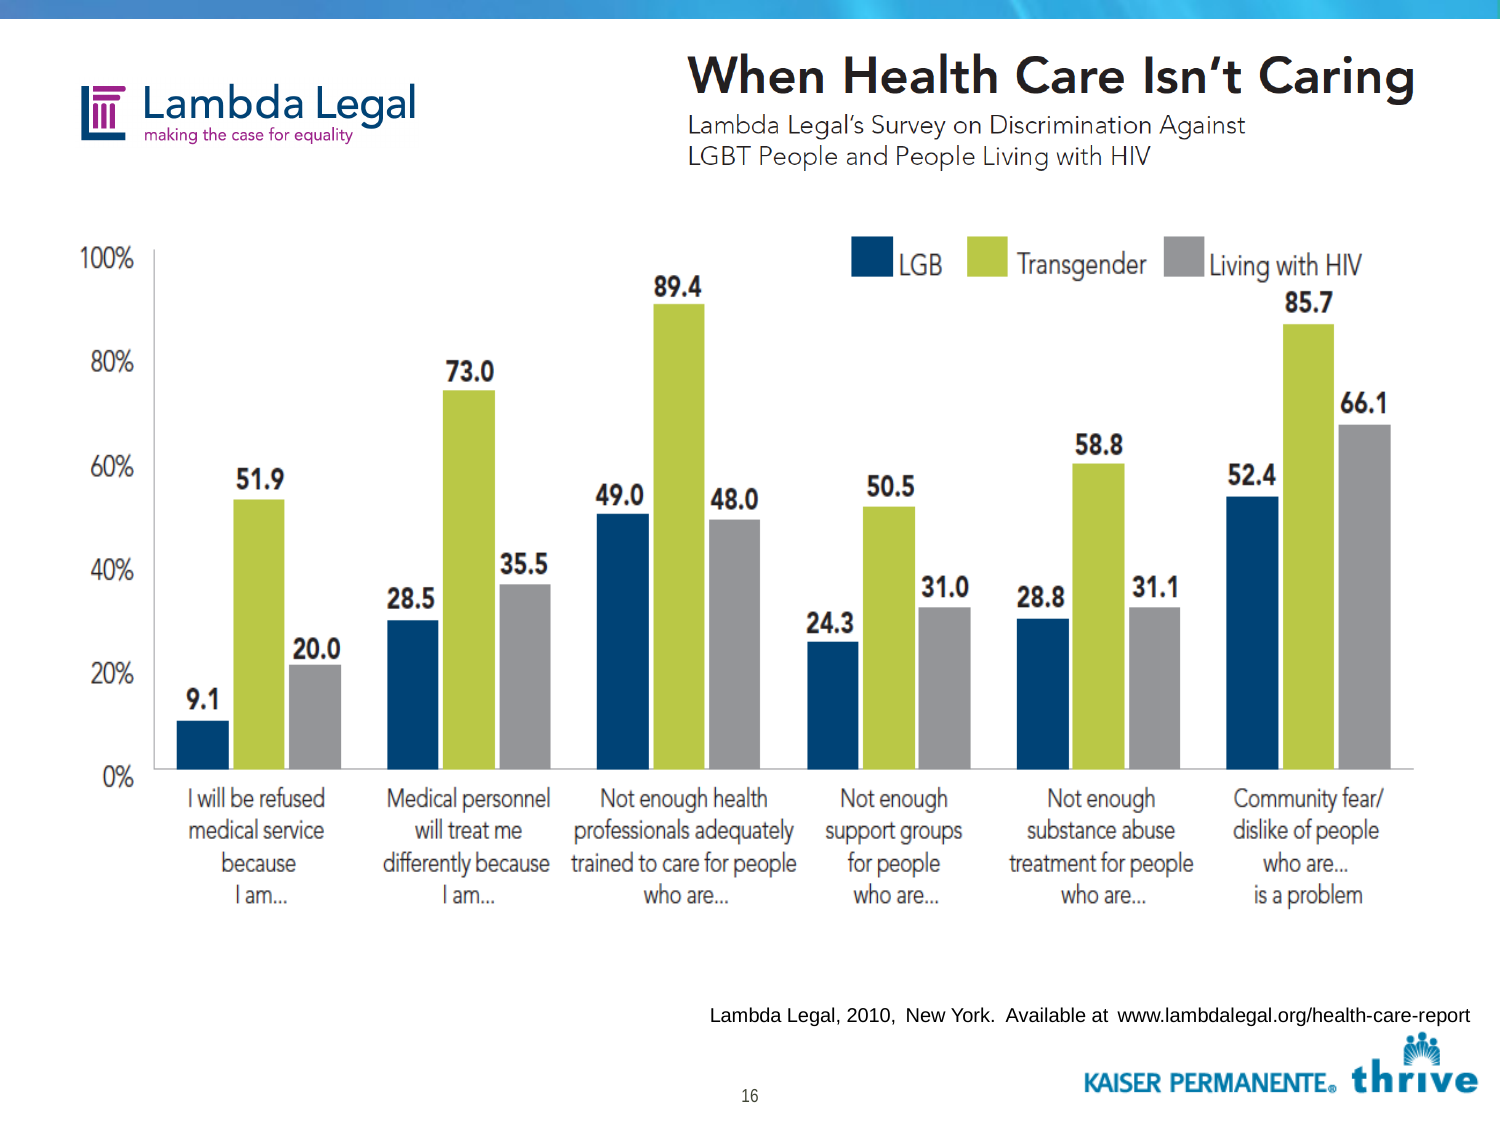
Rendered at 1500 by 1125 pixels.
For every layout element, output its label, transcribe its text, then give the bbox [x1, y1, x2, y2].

picture [681, 45, 1423, 180]
picture [74, 77, 419, 148]
picture [74, 218, 1423, 928]
list Lambda Legal, 2010, New York. Available at www.lambdalegal.org/health-care-report [694, 993, 1500, 1053]
slide_number 16 [711, 1075, 789, 1114]
picture [0, 0, 1500, 19]
picture [1079, 1053, 1482, 1097]
